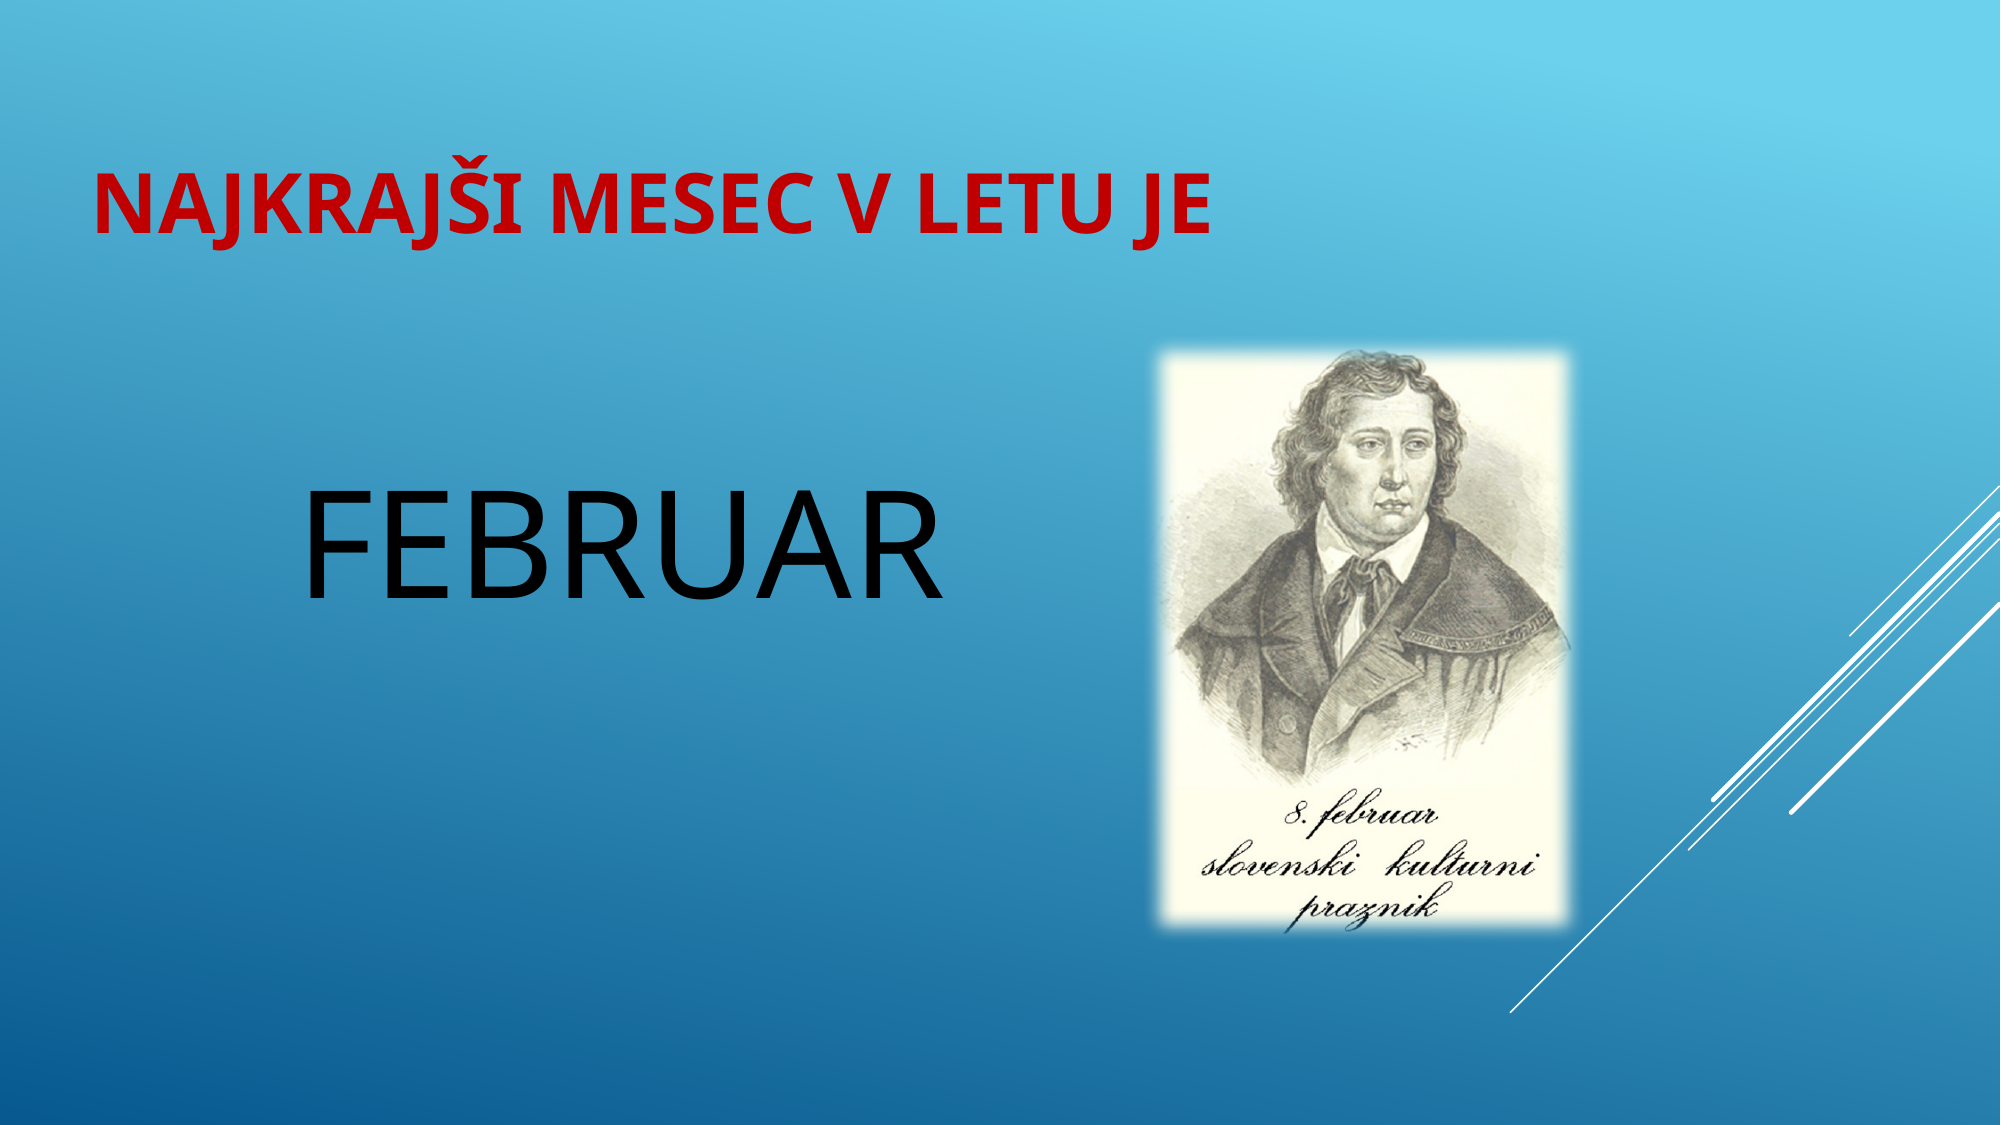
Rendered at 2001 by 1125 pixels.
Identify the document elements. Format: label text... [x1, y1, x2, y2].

title NAJKRAJŠI MESEC V LETU JE [75, 21, 1752, 379]
text_box FEBRUAR [281, 441, 1099, 637]
picture [1140, 333, 1587, 944]
